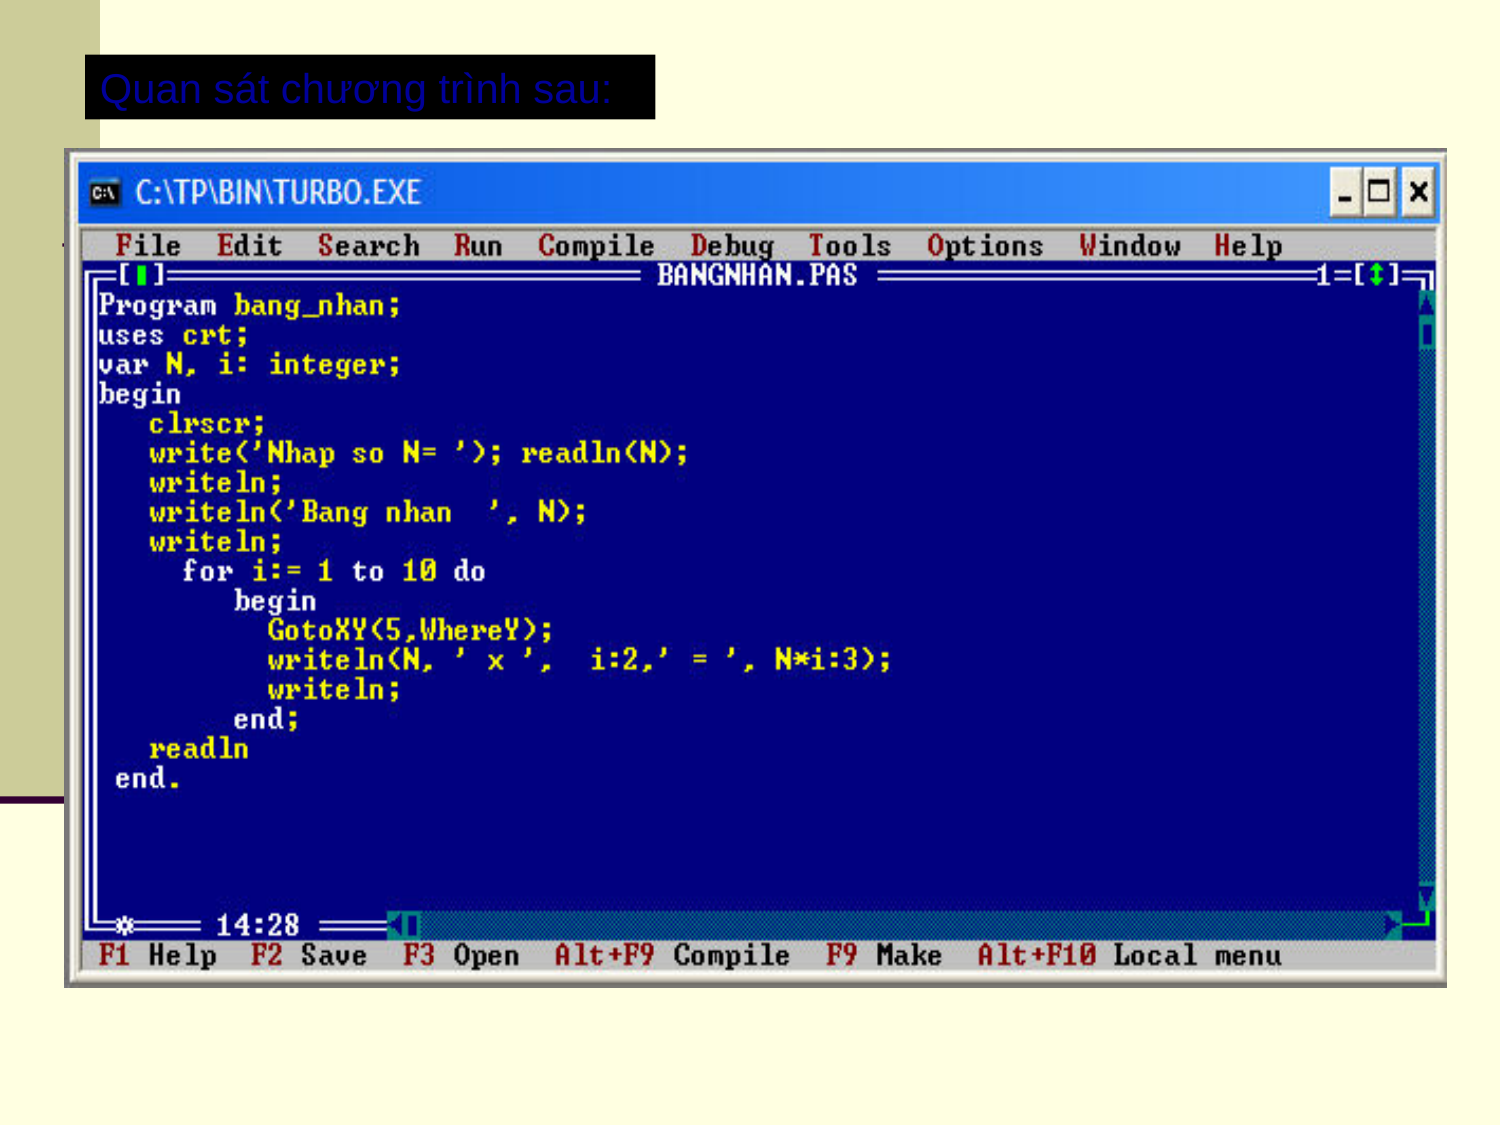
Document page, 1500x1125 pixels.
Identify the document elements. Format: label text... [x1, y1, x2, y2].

picture [64, 148, 1447, 988]
text_box Quan sát chương trình sau: [85, 54, 656, 120]
